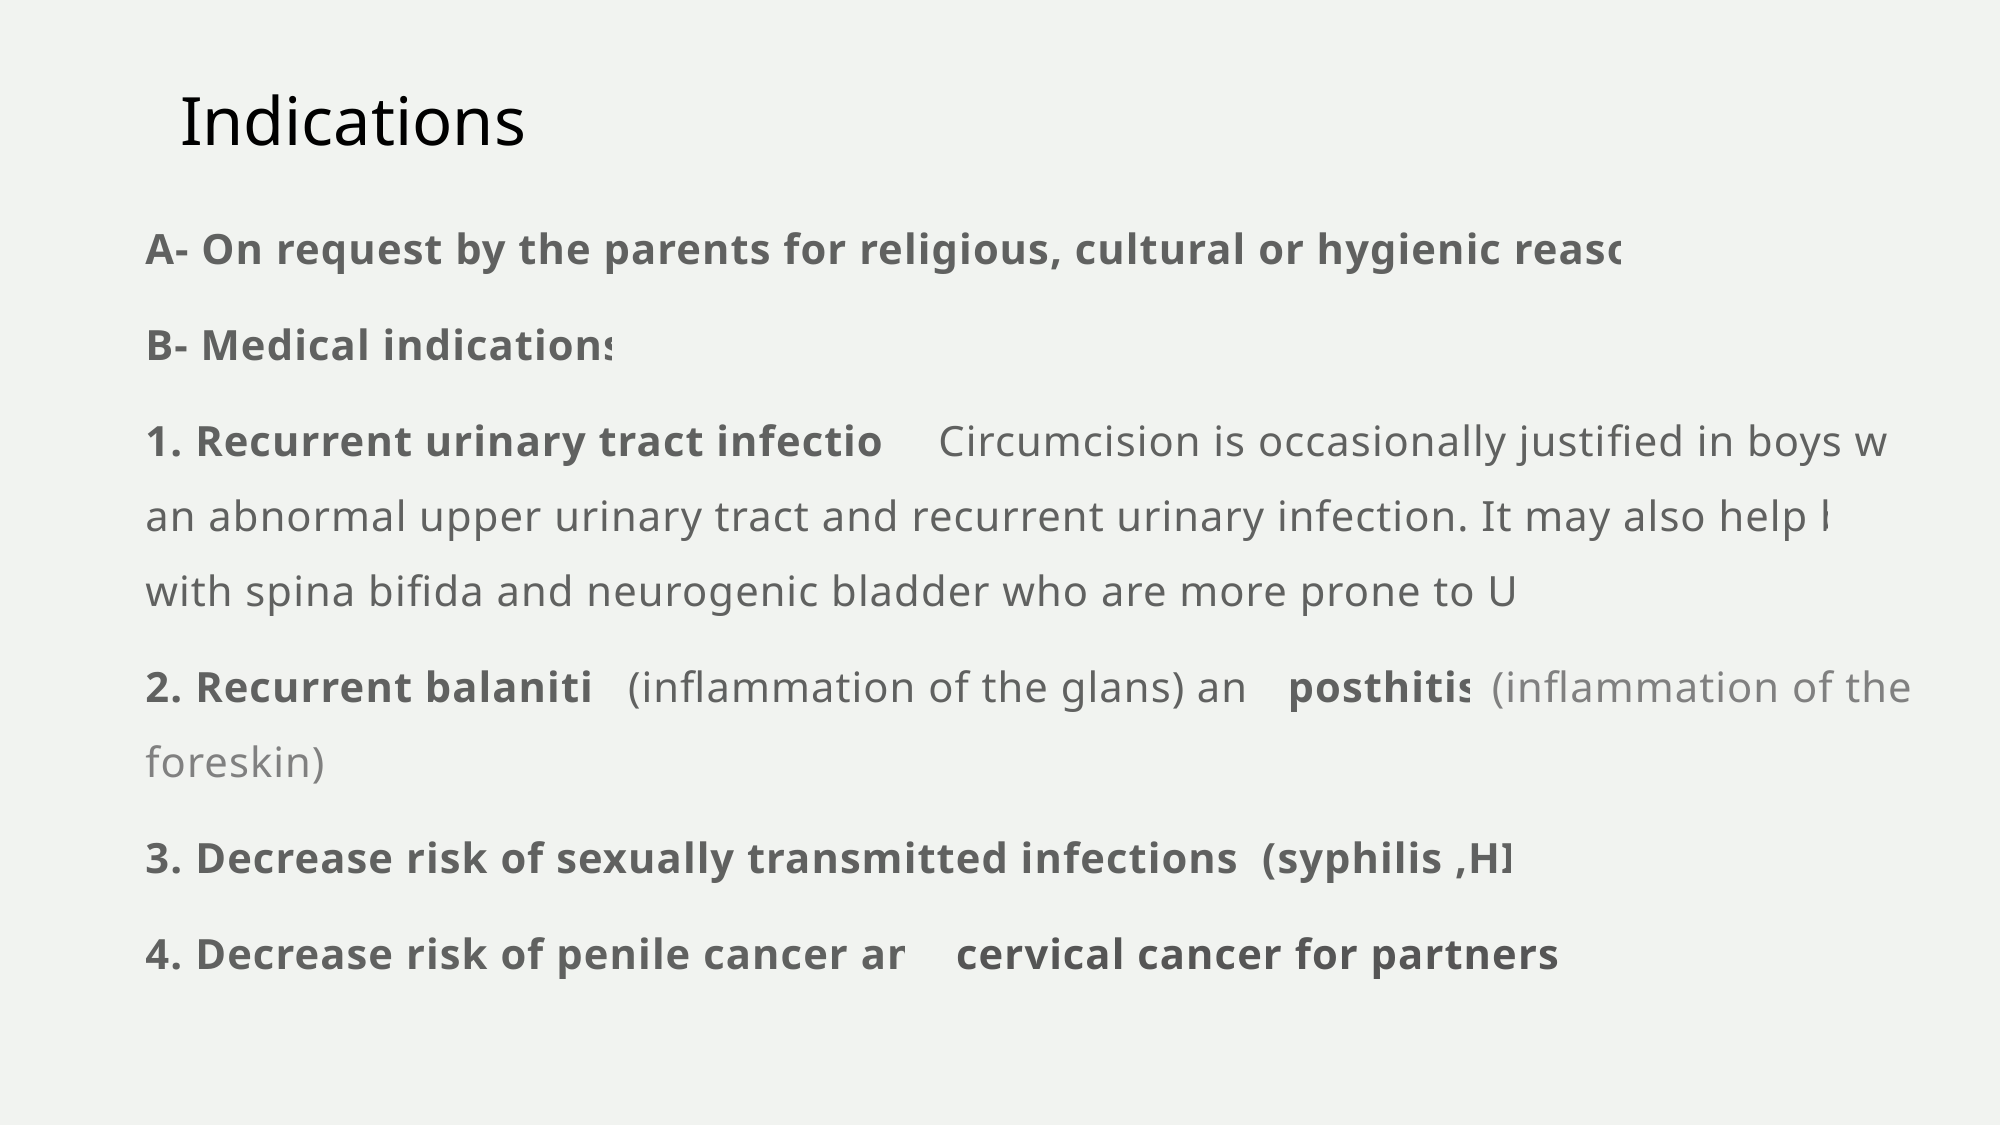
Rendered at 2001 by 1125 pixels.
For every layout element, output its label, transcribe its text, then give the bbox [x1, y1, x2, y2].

list A- On request by the parents for religious, cultural or hygienic reasons. B- Medical indications: 1. Recurrent urinary tract infection: Circumcision is occasionally justiﬁed in boys with an abnormal upper urinary tract and recurrent urinary infection. It may also help boys with spina biﬁda and neurogenic bladder who are more prone to UTIs. 2. Recurrent balanitis (inflammation of the glans) and posthitis (inflammation of the foreskin) 3. Decrease risk of sexually transmitted infections (syphilis ,HIV) . 4. Decrease risk of penile cancer and cervical cancer for partners [130, 190, 2000, 1125]
title Indications [165, 48, 1835, 167]
